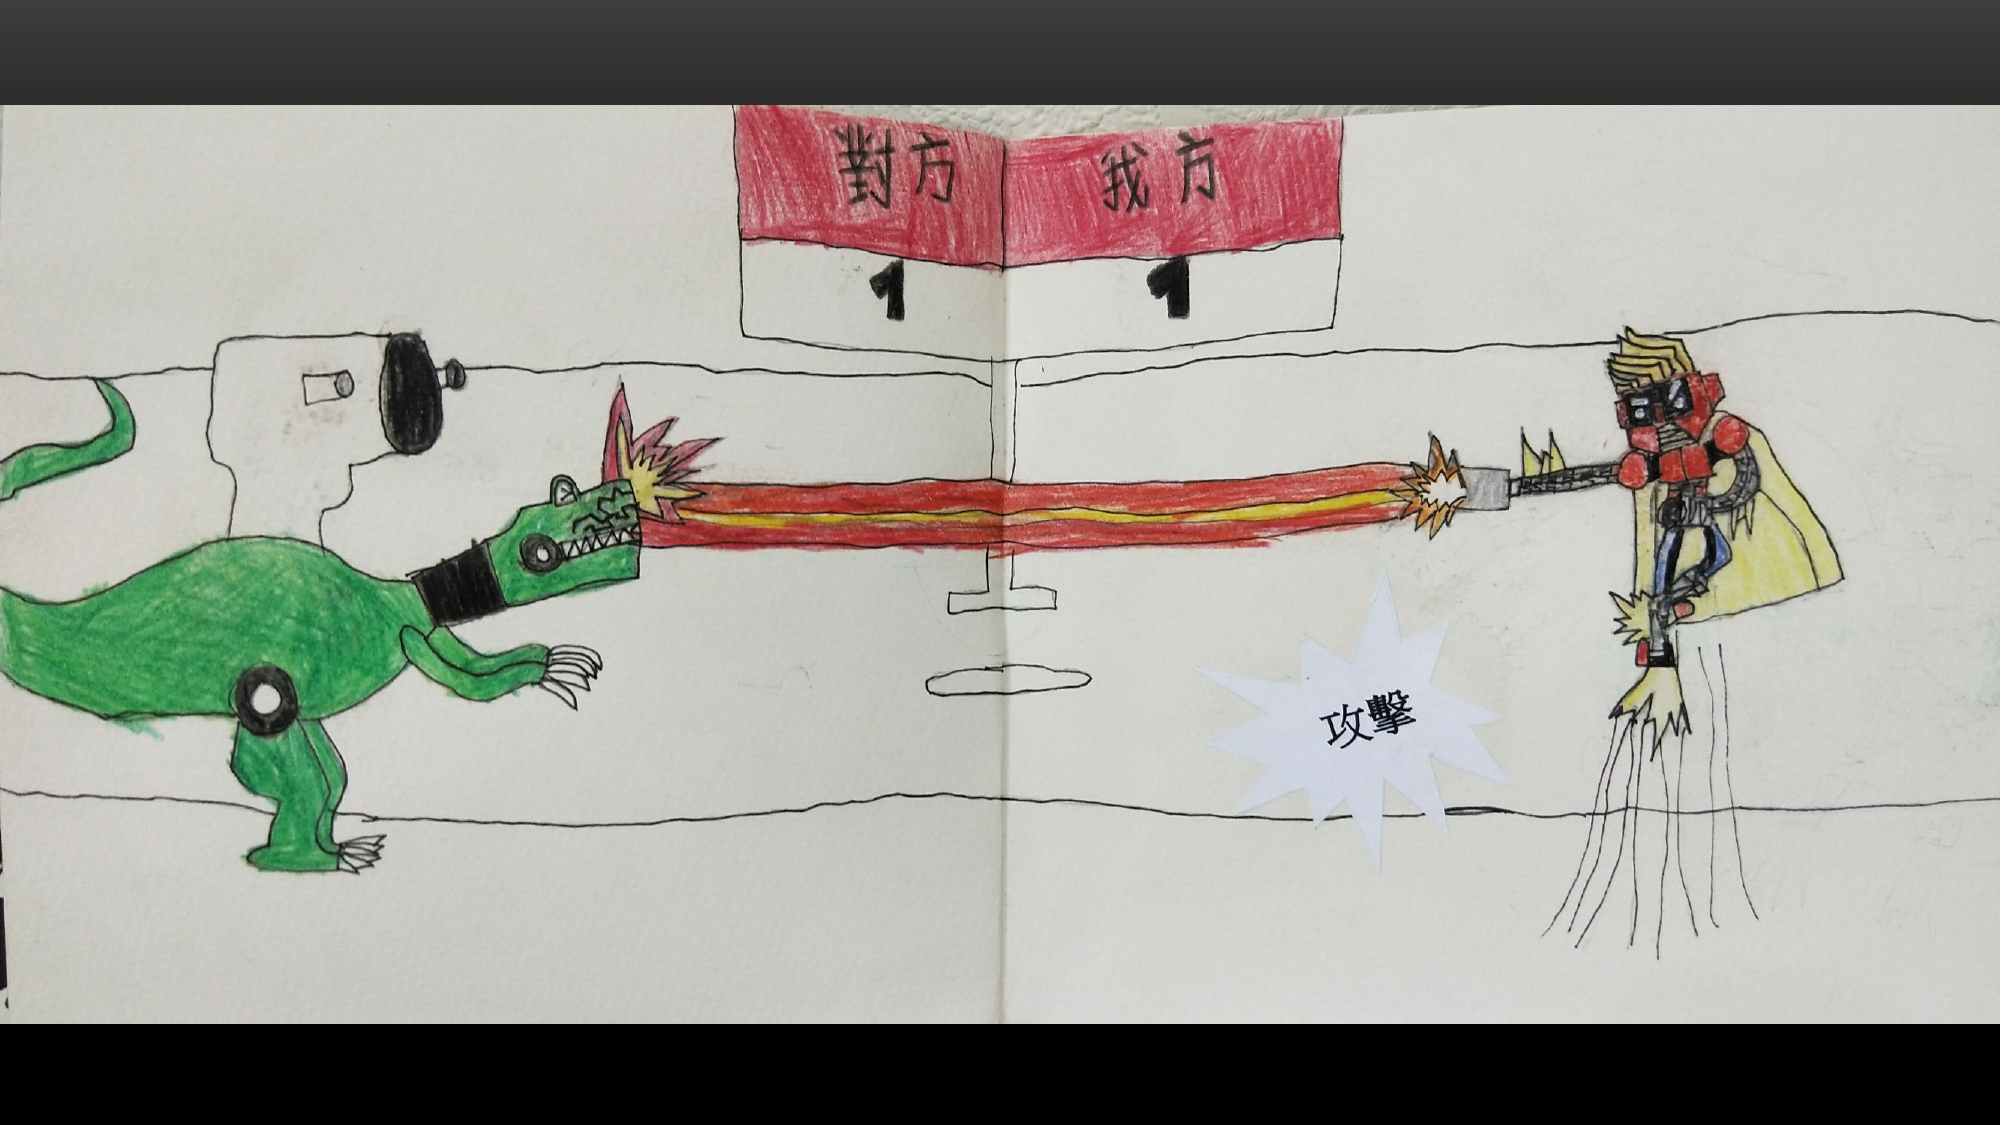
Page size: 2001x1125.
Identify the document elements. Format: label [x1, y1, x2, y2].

picture [0, 1024, 2000, 1125]
picture [0, 0, 2000, 105]
list [0, 105, 2000, 1024]
